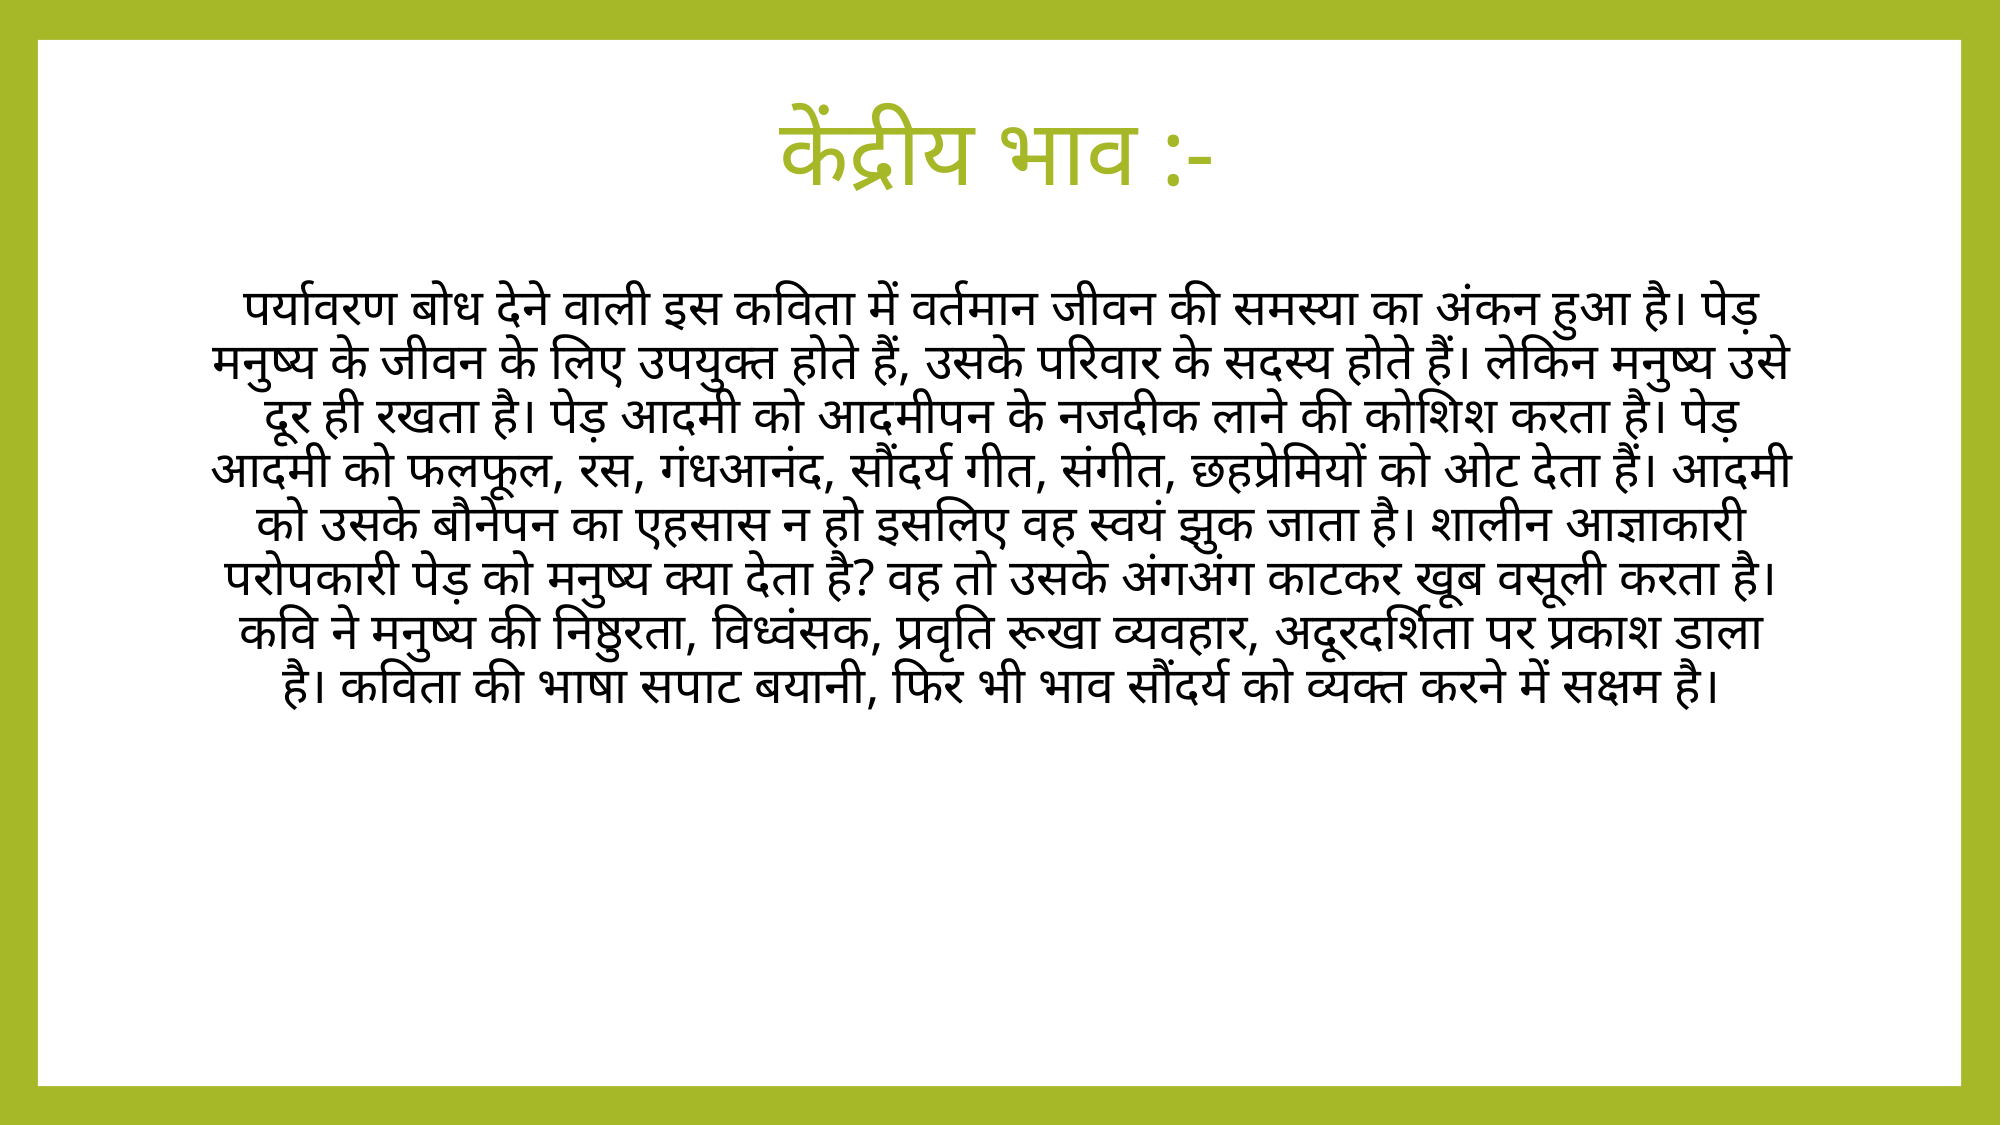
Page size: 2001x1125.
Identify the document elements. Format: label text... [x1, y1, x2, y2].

list पर्यावरण बोध देने वाली इस कविता में वर्तमान जीवन की समस्या का अंकन हुआ है। पेड़ मनुष्य के जीवन के लिए उपयुक्त होते हैं, उसके परिवार के सदस्य होते हैं। लेकिन मनुष्य उसे दूर ही रखता है। पेड़ आदमी को आदमीपन के नजदीक लाने की कोशिश करता है। पेड़ आदमी को फलफूल, रस, गंधआनंद, सौंदर्य गीत, संगीत, छहप्रेमियों को ओट देता हैं। आदमी को उसके बौनेपन का एहसास न हो इसलिए वह स्वयं झुक जाता है। शालीन आज्ञाकारी परोपकारी पेड़ को मनुष्य क्या देता है? वह तो उसके अंगअंग काटकर खूब वसूली करता है। कवि ने मनुष्य की निष्ठुरता, विध्वंसक, प्रवृति रूखा व्यवहार, अदूरदर्शिता पर प्रकाश डाला है। कविता की भाषा सपाट बयानी, फिर भी भाव सौंदर्य को व्यक्त करने में सक्षम है। [187, 274, 1808, 928]
title केंद्रीय भाव :- [187, 99, 1808, 274]
